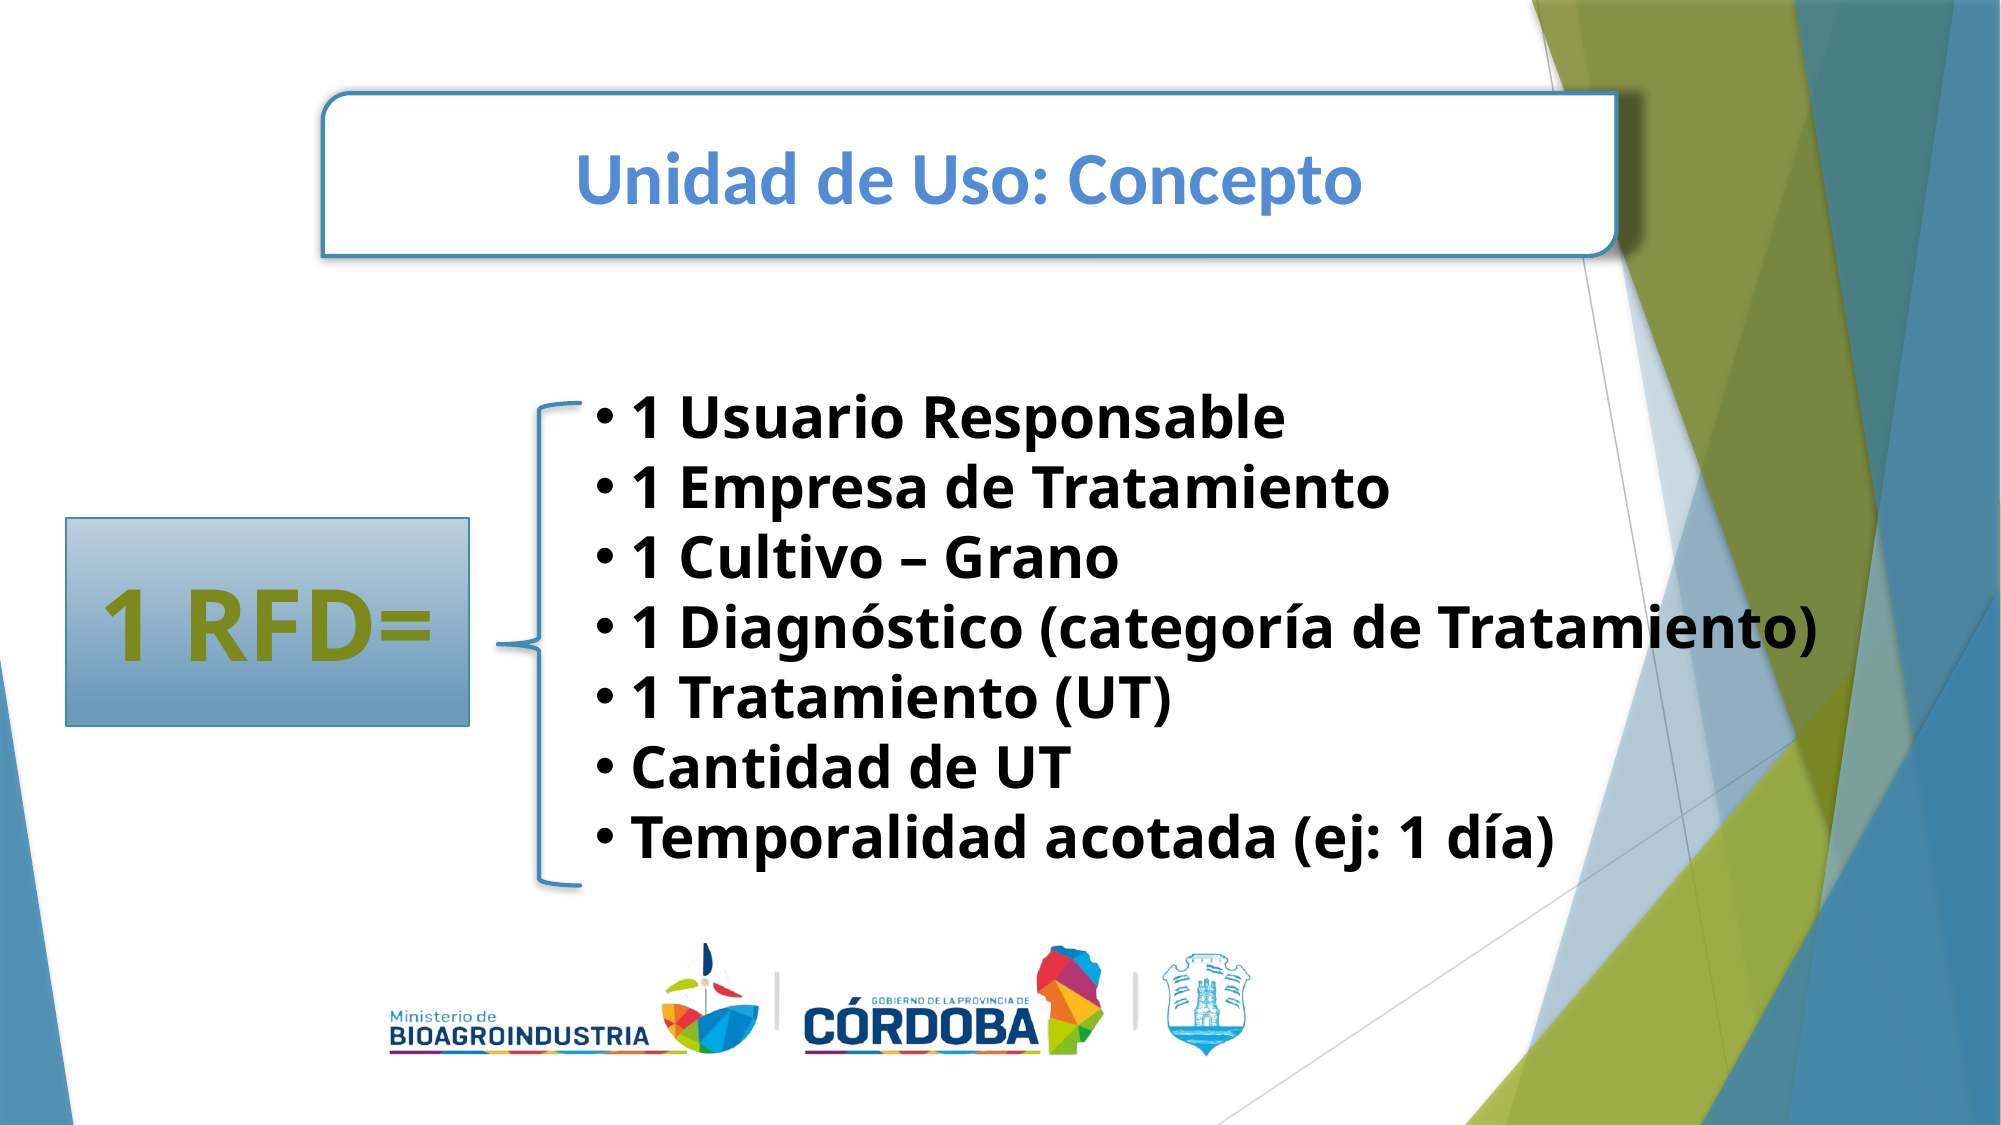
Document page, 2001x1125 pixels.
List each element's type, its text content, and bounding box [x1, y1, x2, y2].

picture [372, 931, 1261, 1074]
text_box 1 RFD= [65, 517, 470, 727]
text_box [495, 400, 583, 888]
text_box Unidad de Uso: Concepto [322, 93, 1617, 256]
text_box 1 Usuario Responsable 1 Empresa de Tratamiento 1 Cultivo – Grano 1 Diagnóstico (categoría de Tratamiento) 1 Tratamiento (UT) Cantidad de UT Temporalidad acotada (ej: 1 día) [580, 372, 1934, 878]
